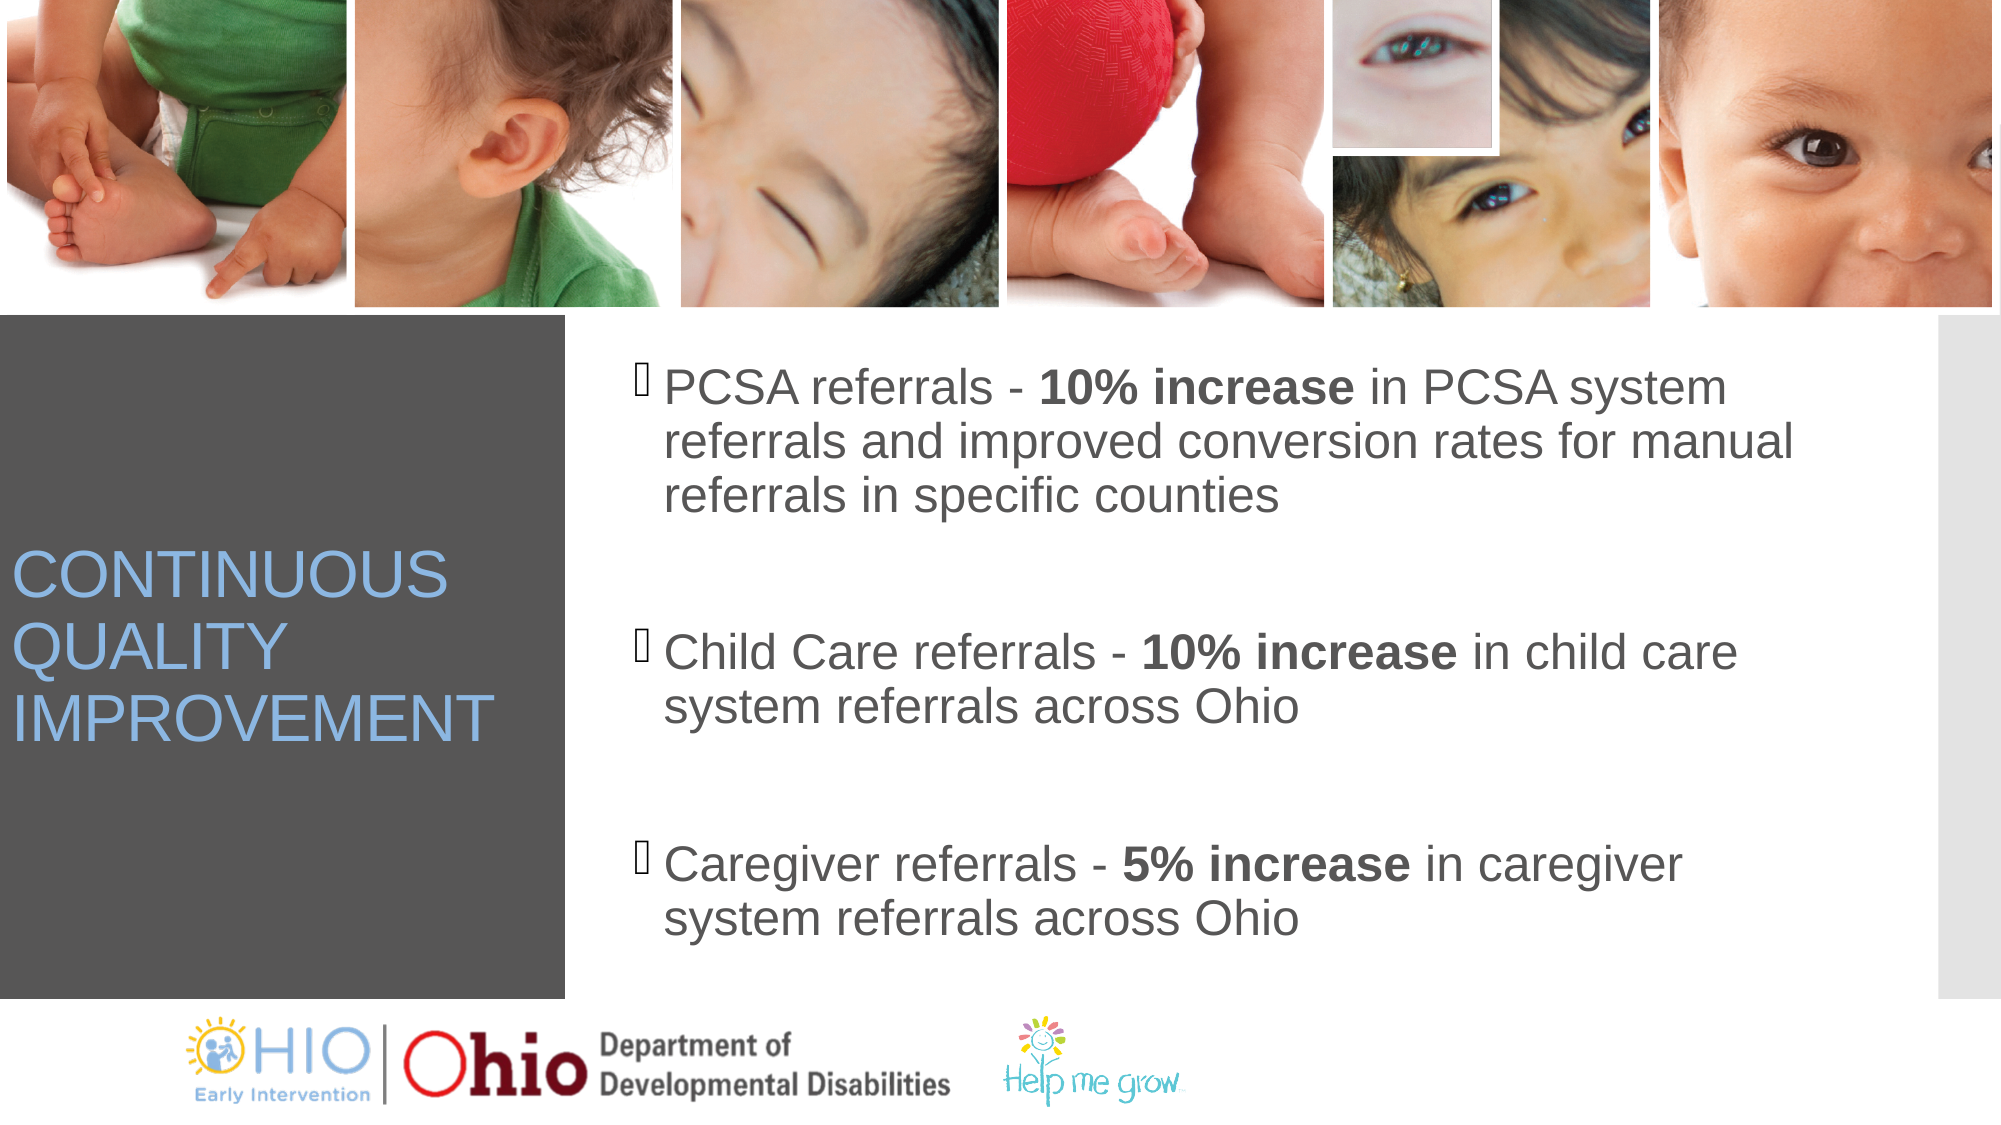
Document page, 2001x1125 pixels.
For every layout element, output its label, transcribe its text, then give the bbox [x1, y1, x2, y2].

title CONTINUOUS QUALITY IMPROVEMENT [0, 355, 588, 941]
picture [185, 1015, 955, 1107]
picture [1003, 1023, 1186, 1107]
picture [0, 0, 2000, 315]
list PCSA referrals - 10% increase in PCSA system referrals and improved conversion rates for manual referrals in specific counties Child Care referrals - 10% increase in child care system referrals across Ohio Caregiver referrals - 5% increase in caregiver system referrals across Ohio [618, 355, 1819, 1023]
